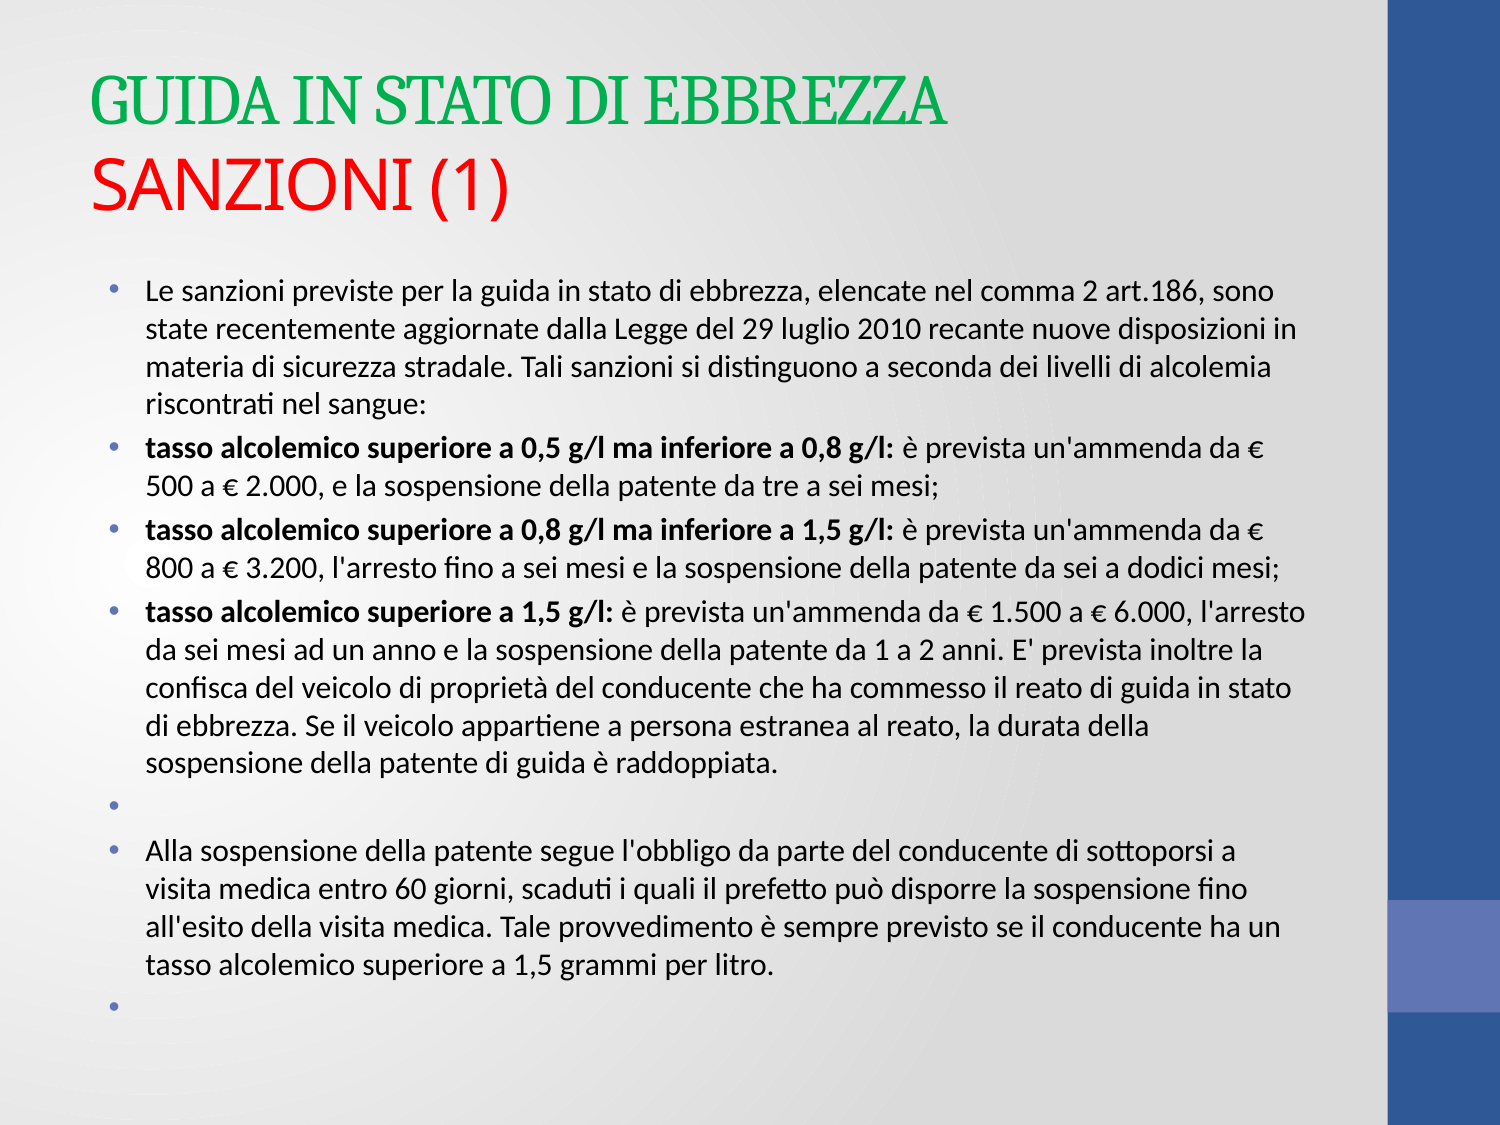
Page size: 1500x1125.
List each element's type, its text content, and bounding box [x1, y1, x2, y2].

list Le sanzioni previste per la guida in stato di ebbrezza, elencate nel comma 2 art.186, sono state recentemente aggiornate dalla Legge del 29 luglio 2010 recante nuove disposizioni in materia di sicurezza stradale. Tali sanzioni si distinguono a seconda dei livelli di alcolemia riscontrati nel sangue: tasso alcolemico superiore a 0,5 g/l ma inferiore a 0,8 g/l: è prevista un'ammenda da € 500 a € 2.000, e la sospensione della patente da tre a sei mesi; tasso alcolemico superiore a 0,8 g/l ma inferiore a 1,5 g/l: è prevista un'ammenda da € 800 a € 3.200, l'arresto fino a sei mesi e la sospensione della patente da sei a dodici mesi; tasso alcolemico superiore a 1,5 g/l: è prevista un'ammenda da € 1.500 a € 6.000, l'arresto da sei mesi ad un anno e la sospensione della patente da 1 a 2 anni. E' prevista inoltre la confisca del veicolo di proprietà del conducente che ha commesso il reato di guida in stato di ebbrezza. Se il veicolo appartiene a persona estranea al reato, la durata della sospensione della patente di guida è raddoppiata. Alla sospensione della patente segue l'obbligo da parte del conducente di sottoporsi a visita medica entro 60 giorni, scaduti i quali il prefetto può disporre la sospensione fino all'esito della visita medica. Tale provvedimento è sempre previsto se il conducente ha un tasso alcolemico superiore a 1,5 grammi per litro. [75, 262, 1325, 1050]
title GUIDA IN STATO DI EBBREZZA SANZIONI (1) [75, 45, 1325, 233]
